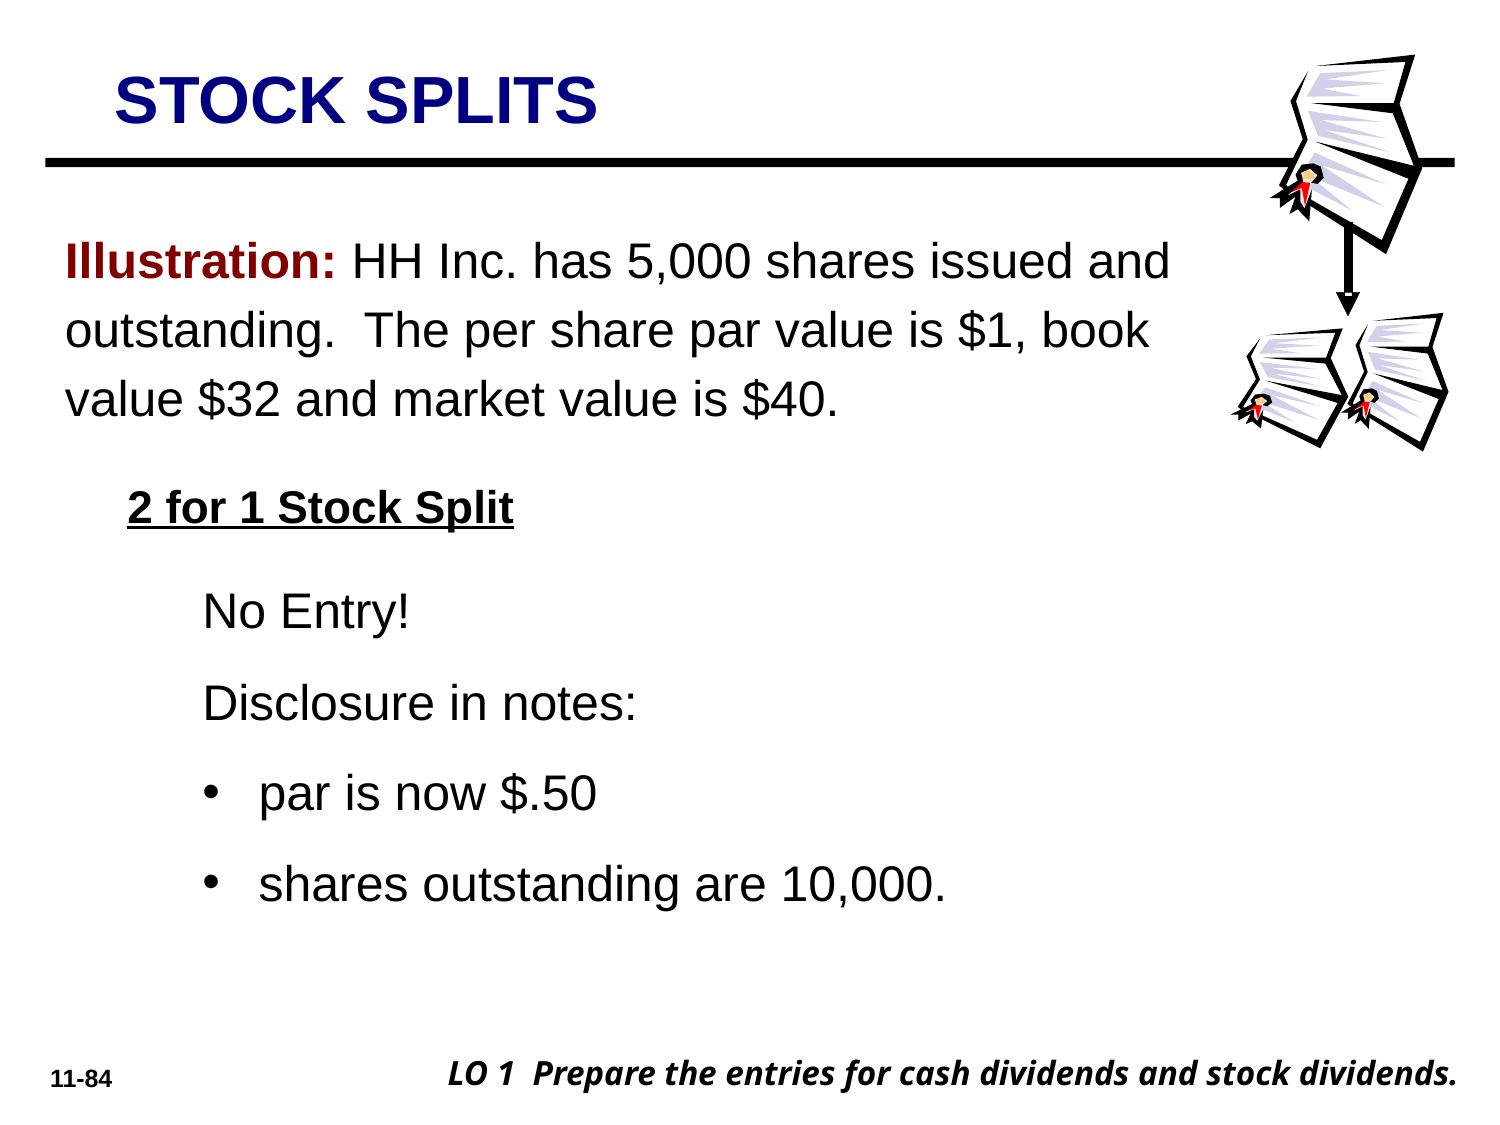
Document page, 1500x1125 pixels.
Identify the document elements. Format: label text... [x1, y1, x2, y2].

text_box LO 1 Prepare the entries for cash dividends and stock dividends. [312, 1044, 1475, 1100]
picture [1230, 52, 1451, 454]
text_box No Entry! Disclosure in notes: par is now $.50 shares outstanding are 10,000. [187, 565, 1375, 920]
list Illustration: HH Inc. has 5,000 shares issued and outstanding. The per share par value is $1, book value $32 and market value is $40. [50, 212, 1200, 438]
text_box STOCK SPLITS [99, 50, 1438, 142]
text_box 2 for 1 Stock Split [112, 470, 775, 541]
